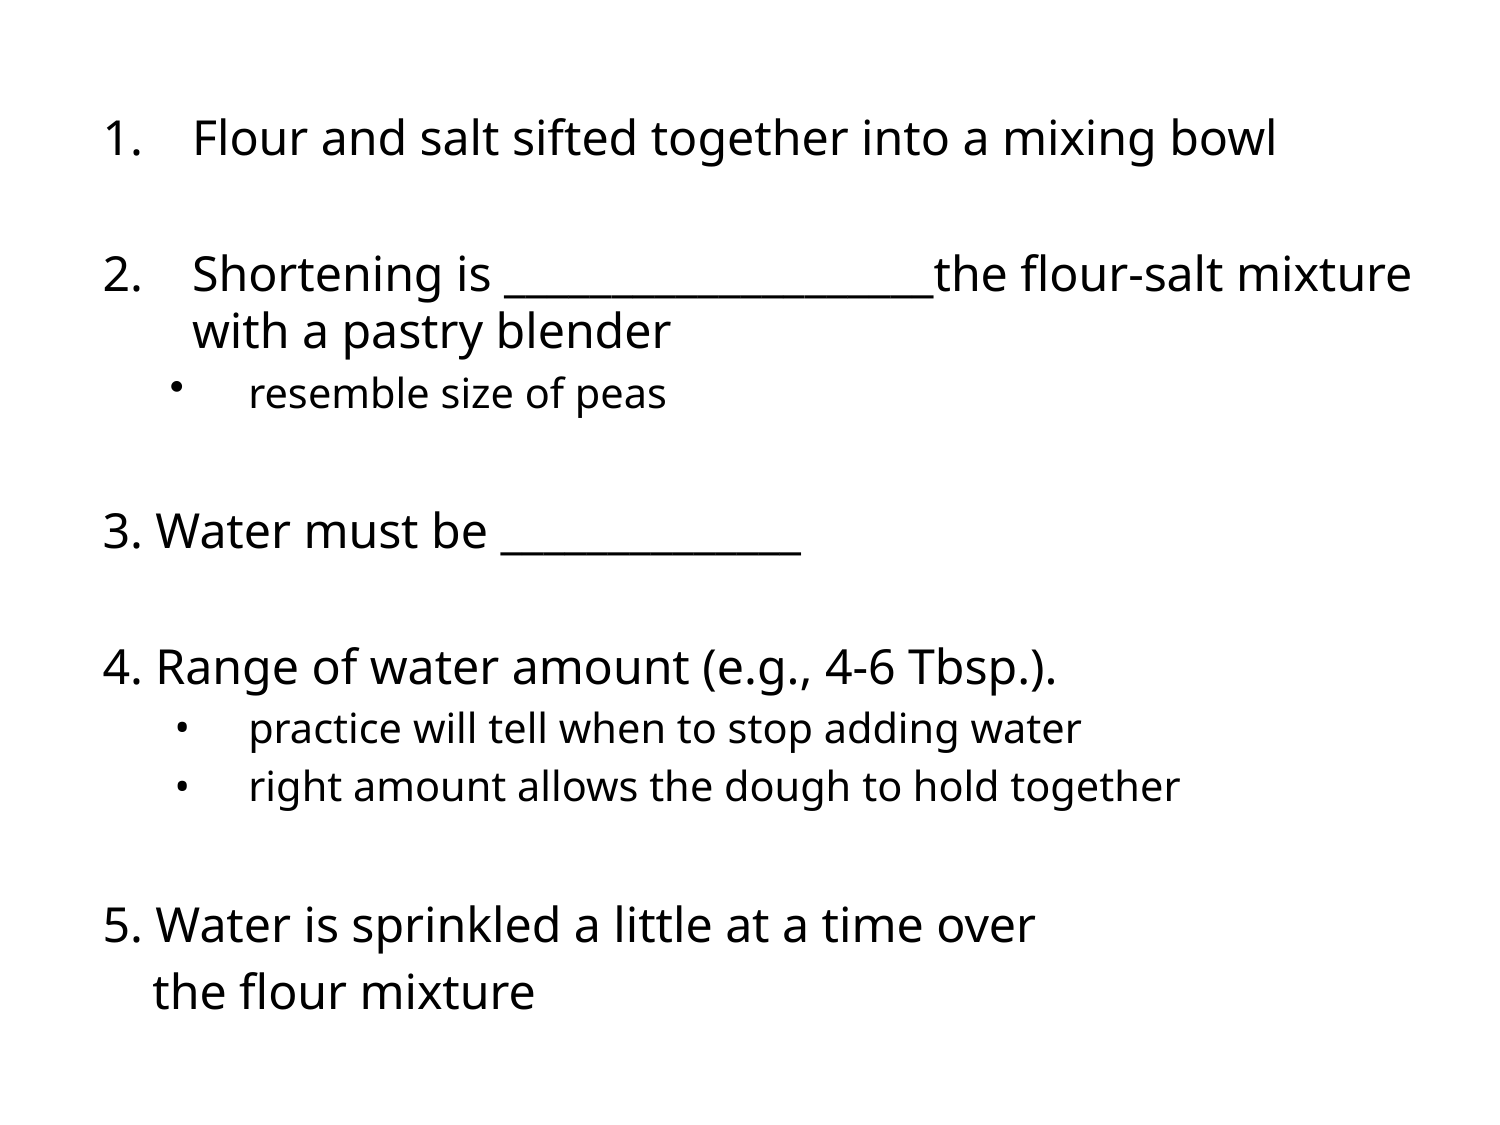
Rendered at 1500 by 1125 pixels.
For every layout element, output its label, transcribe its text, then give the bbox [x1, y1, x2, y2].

list Flour and salt sifted together into a mixing bowl Shortening is ____________________the flour-salt mixture with a pastry blender resemble size of peas 3. Water must be ______________ 4. Range of water amount (e.g., 4-6 Tbsp.). practice will tell when to stop adding water right amount allows the dough to hold together 5. Water is sprinkled a little at a time over the flour mixture [87, 99, 1438, 1038]
